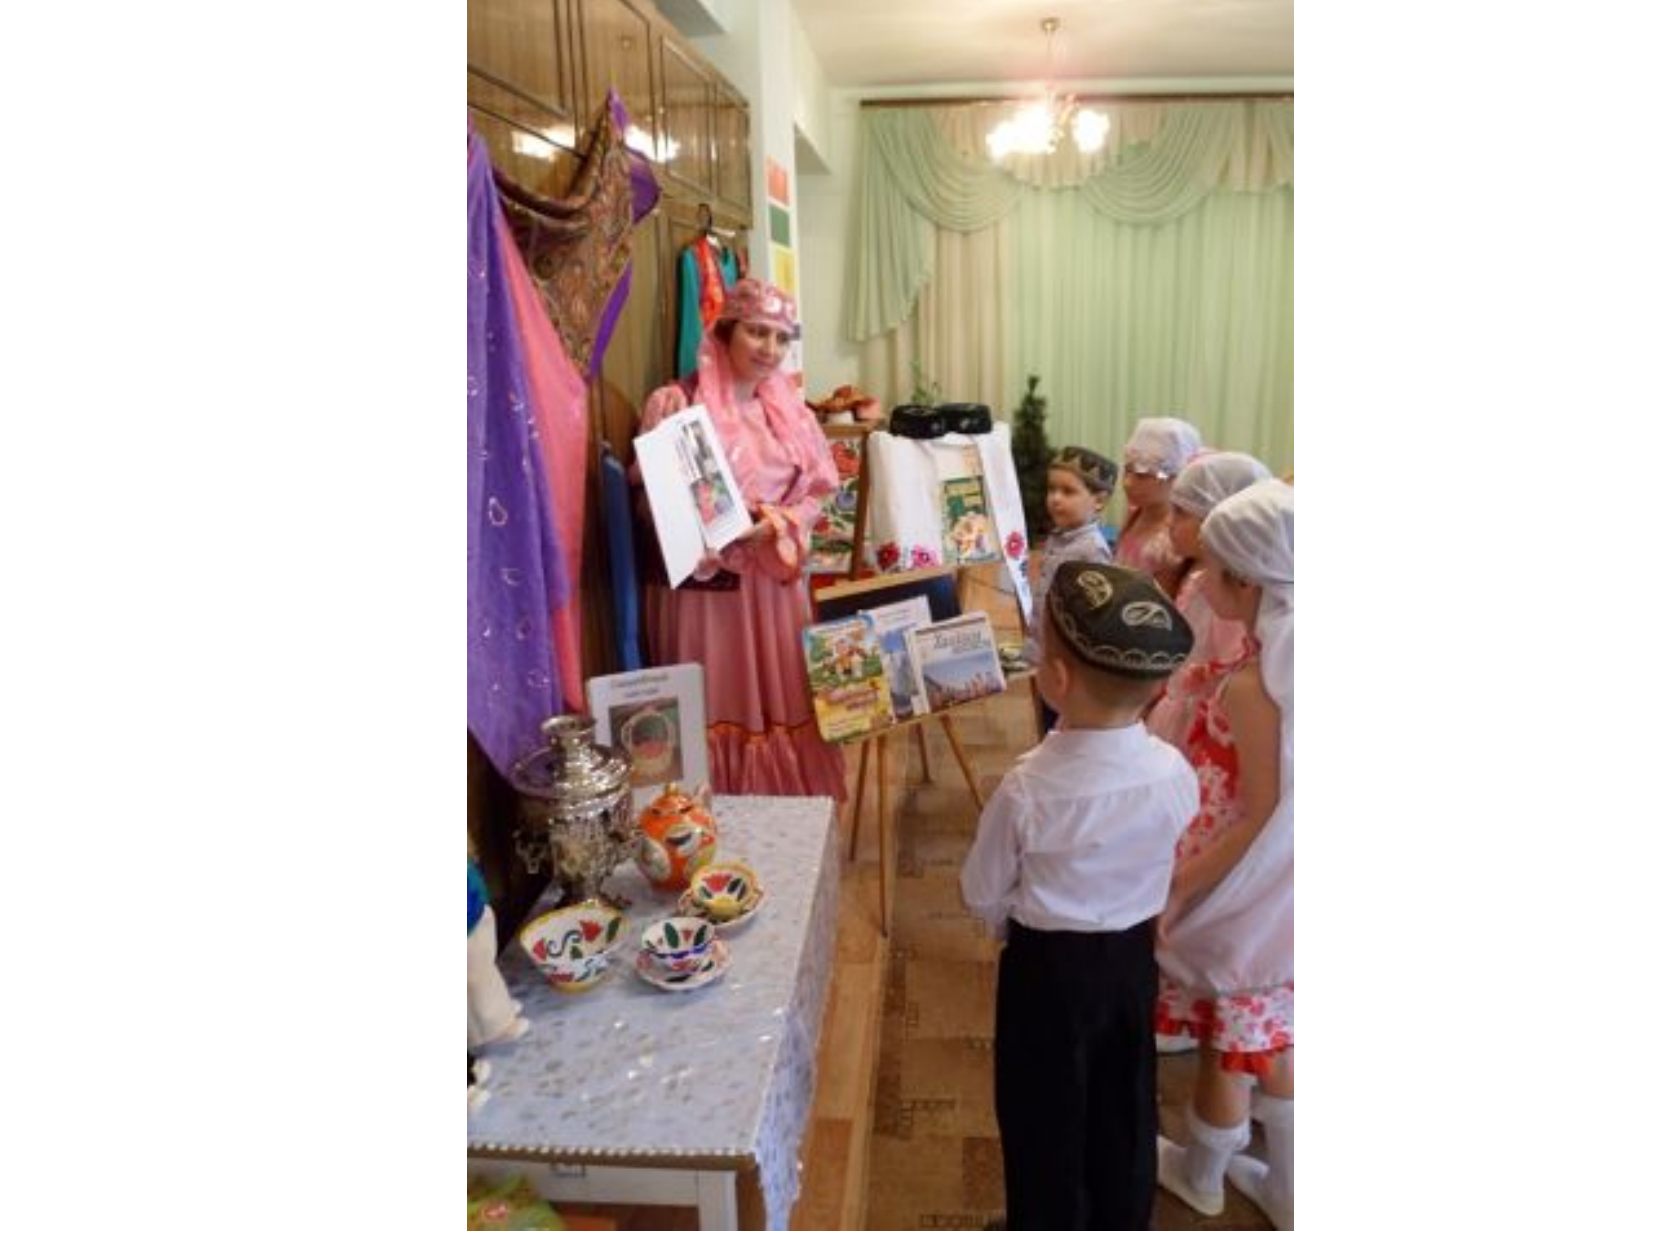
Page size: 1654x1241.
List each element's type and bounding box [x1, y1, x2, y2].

picture [467, 0, 1295, 1231]
